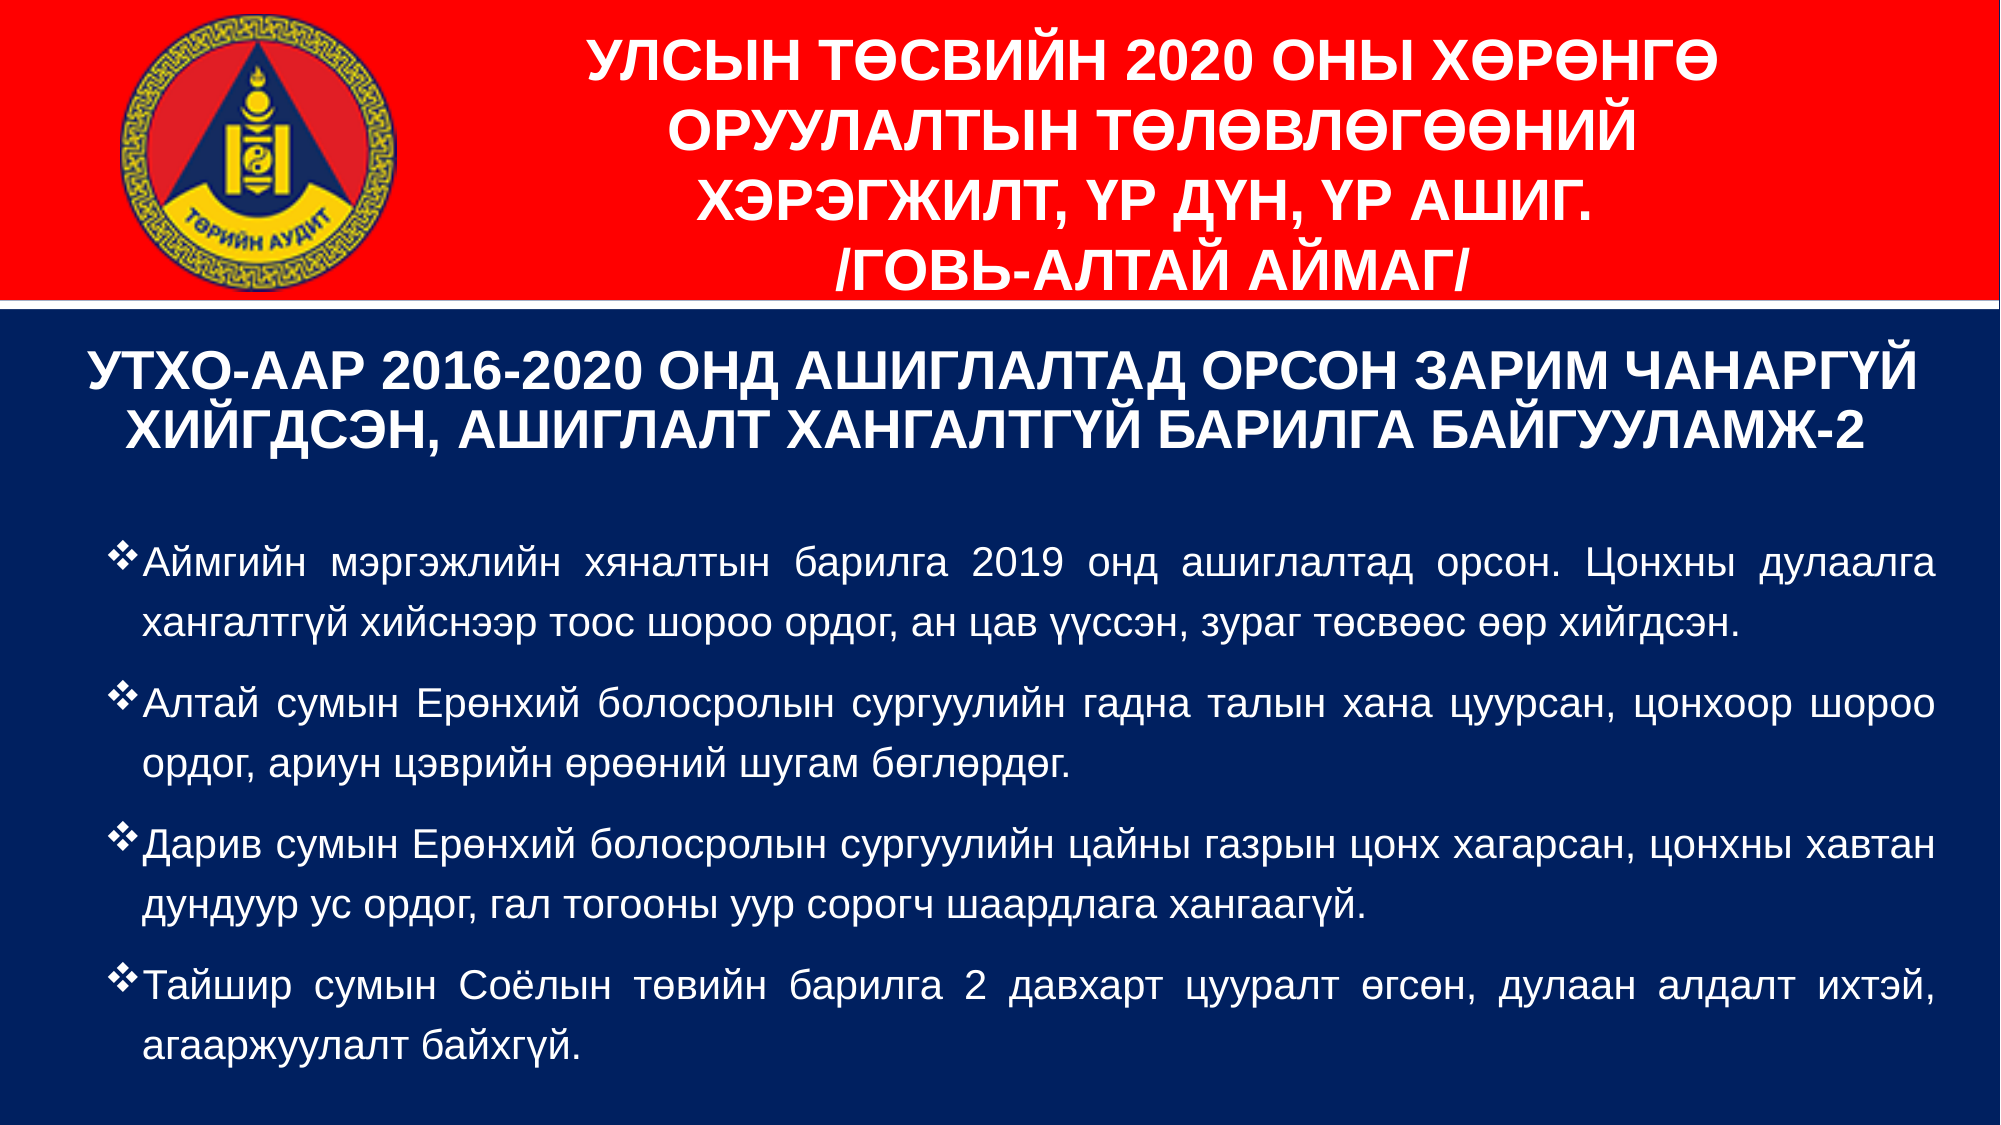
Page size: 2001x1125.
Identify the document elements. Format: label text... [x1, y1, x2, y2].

list Аймгийн мэргэжлийн хяналтын барилга 2019 онд ашиглалтад орсон. Цонхны дулаалга хангалтгүй хийснээр тоос шороо ордог, ан цав үүссэн, зураг төсвөөс өөр хийгдсэн. Алтай сумын Ерөнхий болосролын сургуулийн гадна талын хана цуурсан, цонхоор шороо ордог, ариун цэврийн өрөөний шугам бөглөрдөг. Дарив сумын Ерөнхий болосролын сургуулийн цайны газрын цонх хагарсан, цонхны хавтан дундуур ус ордог, гал тогооны уур сорогч шаардлага хангаагүй. Тайшир сумын Соёлын төвийн барилга 2 давхарт цууралт өгсөн, дулаан алдалт ихтэй, агааржуулалт байхгүй. [89, 517, 1952, 1125]
title УТХО-аар 2016-2020 онд ашиглалтад орсон зарим чанаргүй хийгдсэн, ашиглалт хангалтгүй барилга байгууламж-2 [72, 326, 1935, 477]
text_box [0, 0, 2000, 313]
